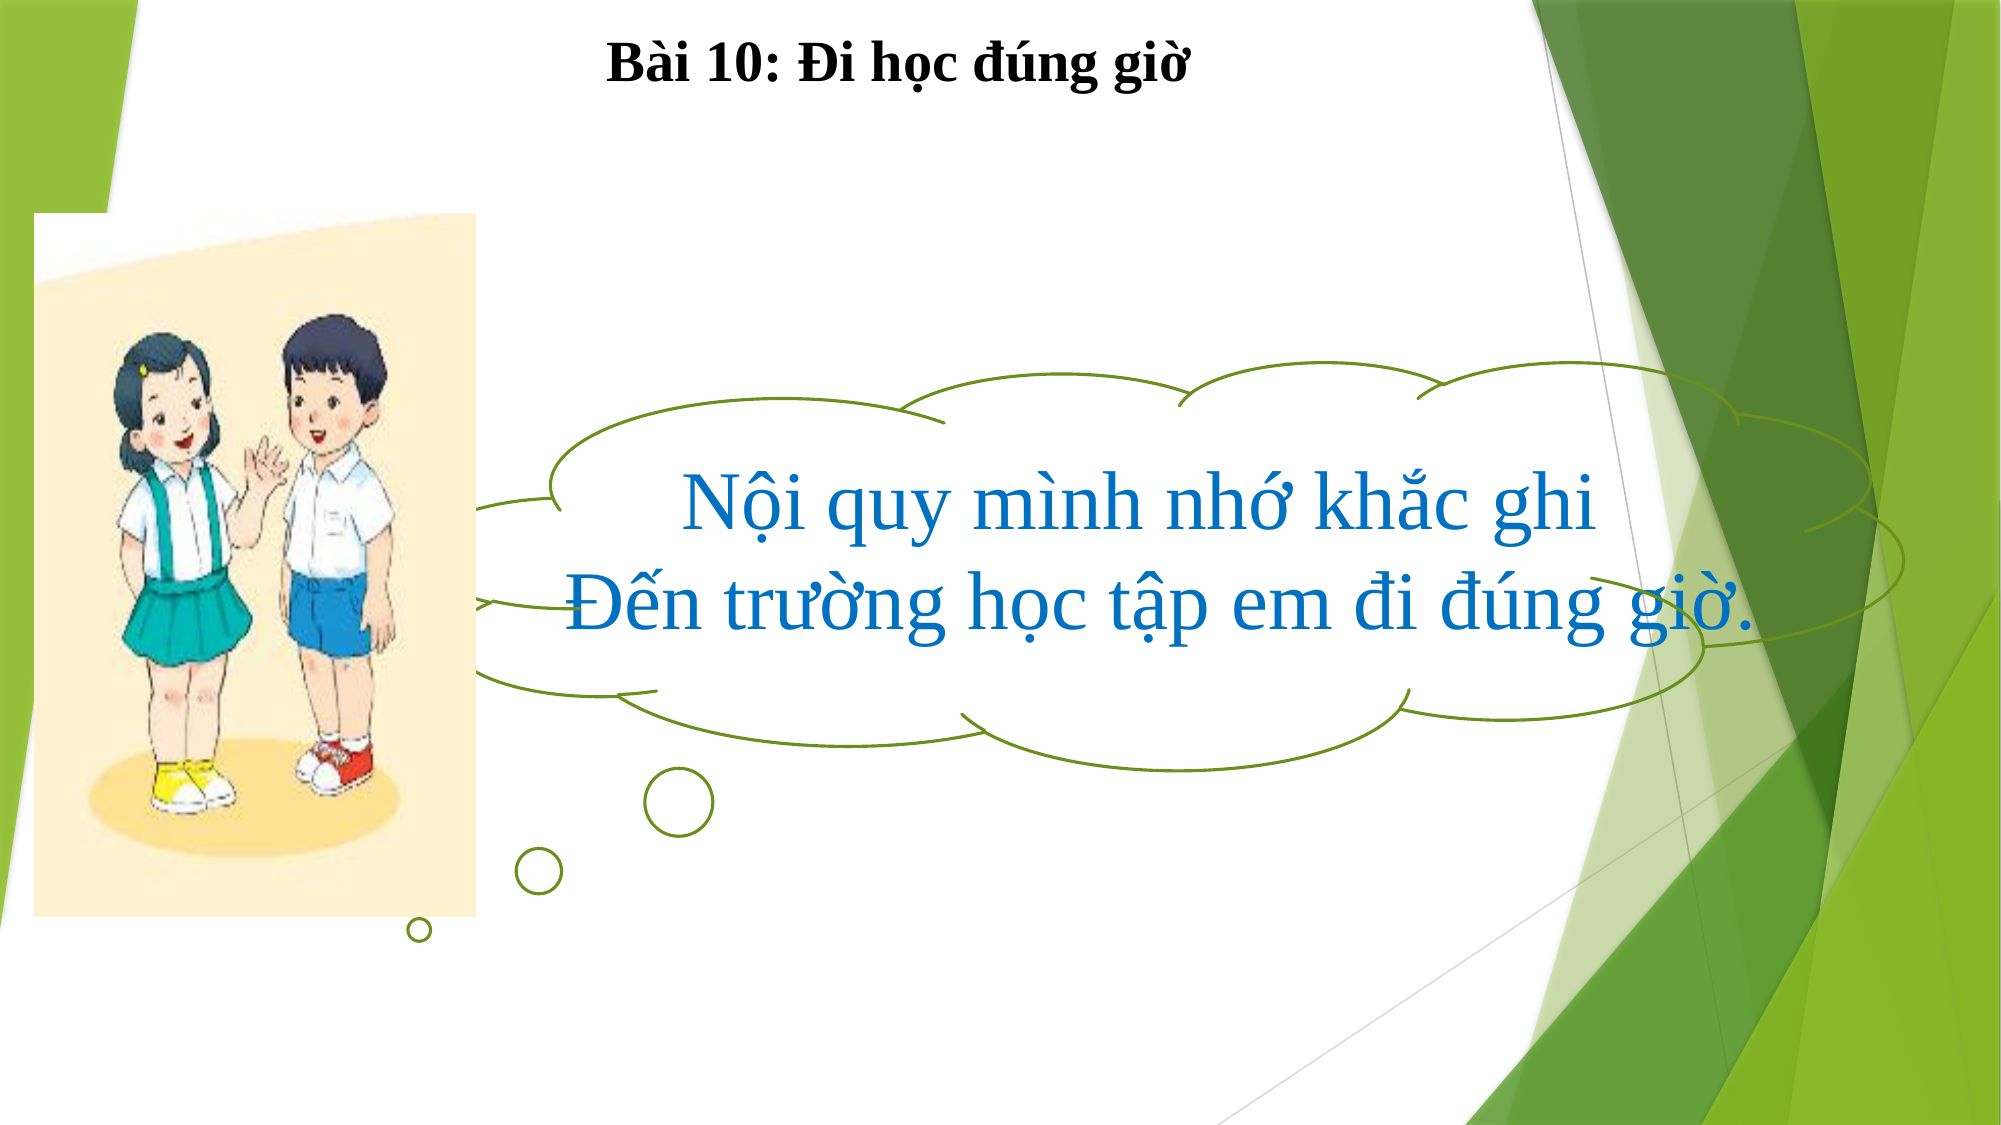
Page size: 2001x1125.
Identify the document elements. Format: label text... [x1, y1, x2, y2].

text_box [482, 360, 1904, 770]
picture [33, 213, 477, 918]
text_box Bài 10: Đi học đúng giờ [591, 16, 1436, 101]
